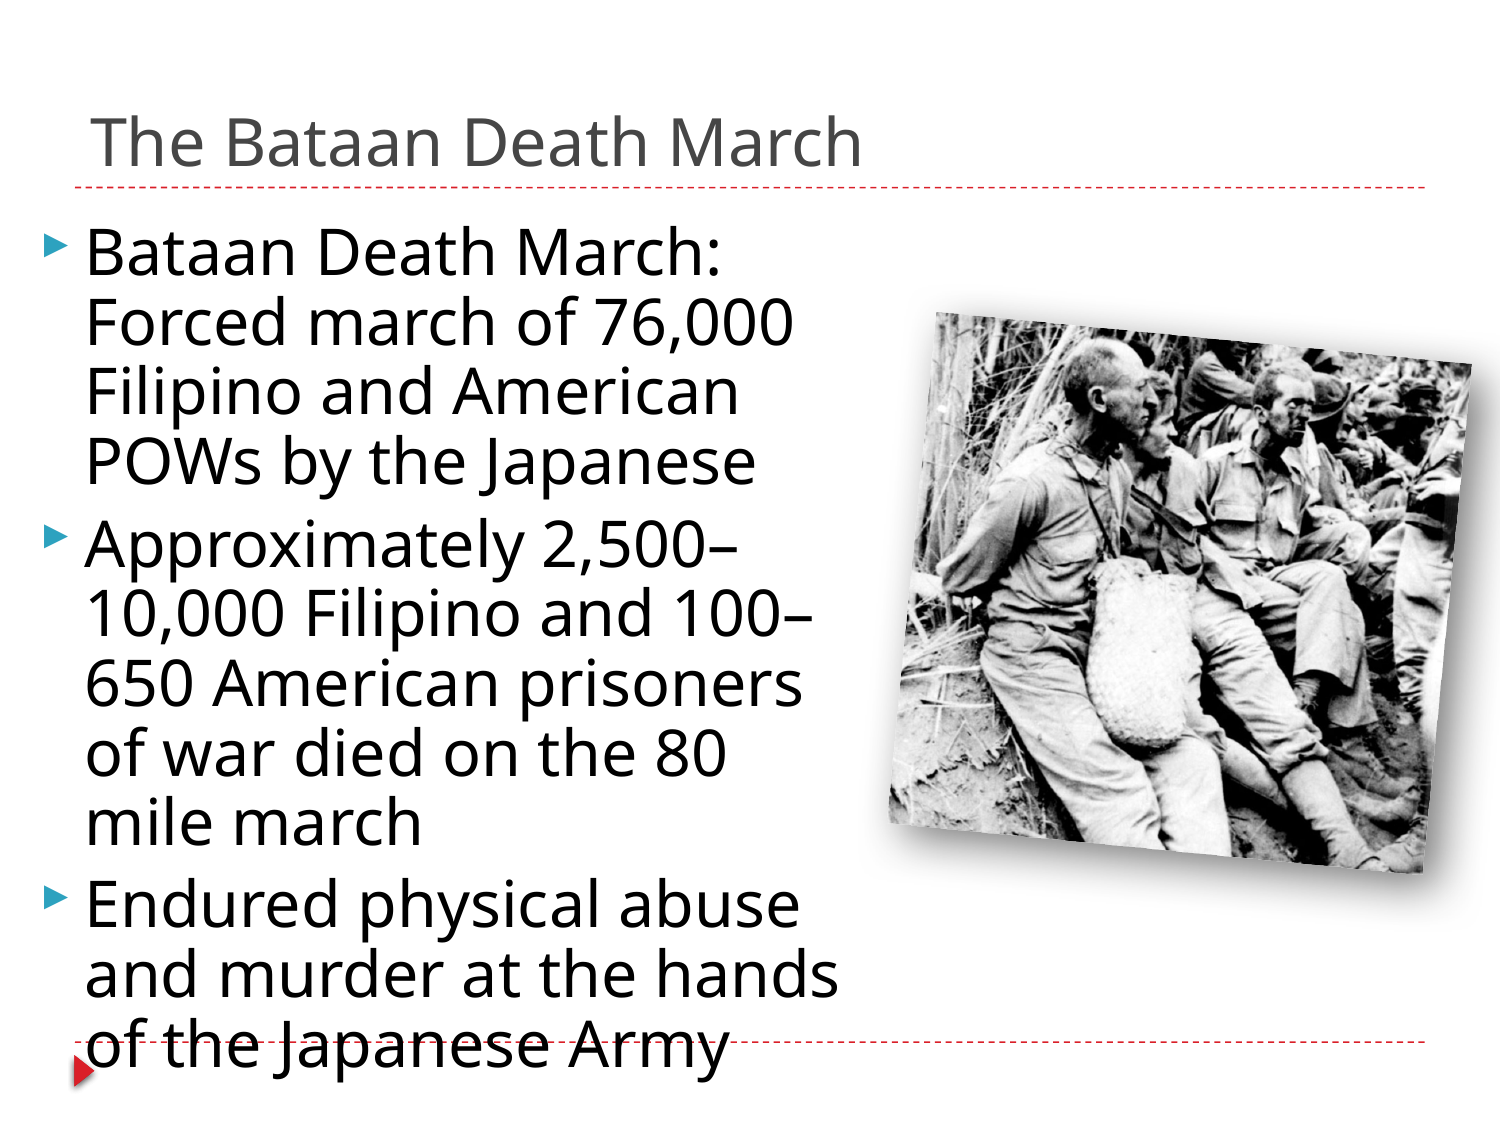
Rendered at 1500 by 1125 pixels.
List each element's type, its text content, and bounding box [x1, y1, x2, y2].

picture [887, 312, 1471, 874]
title The Bataan Death March [75, 37, 1425, 188]
list Bataan Death March: Forced march of 76,000 Filipino and American POWs by the Japanese Approximately 2,500–10,000 Filipino and 100–650 American prisoners of war died on the 80 mile march Endured physical abuse and murder at the hands of the Japanese Army [24, 212, 887, 1023]
